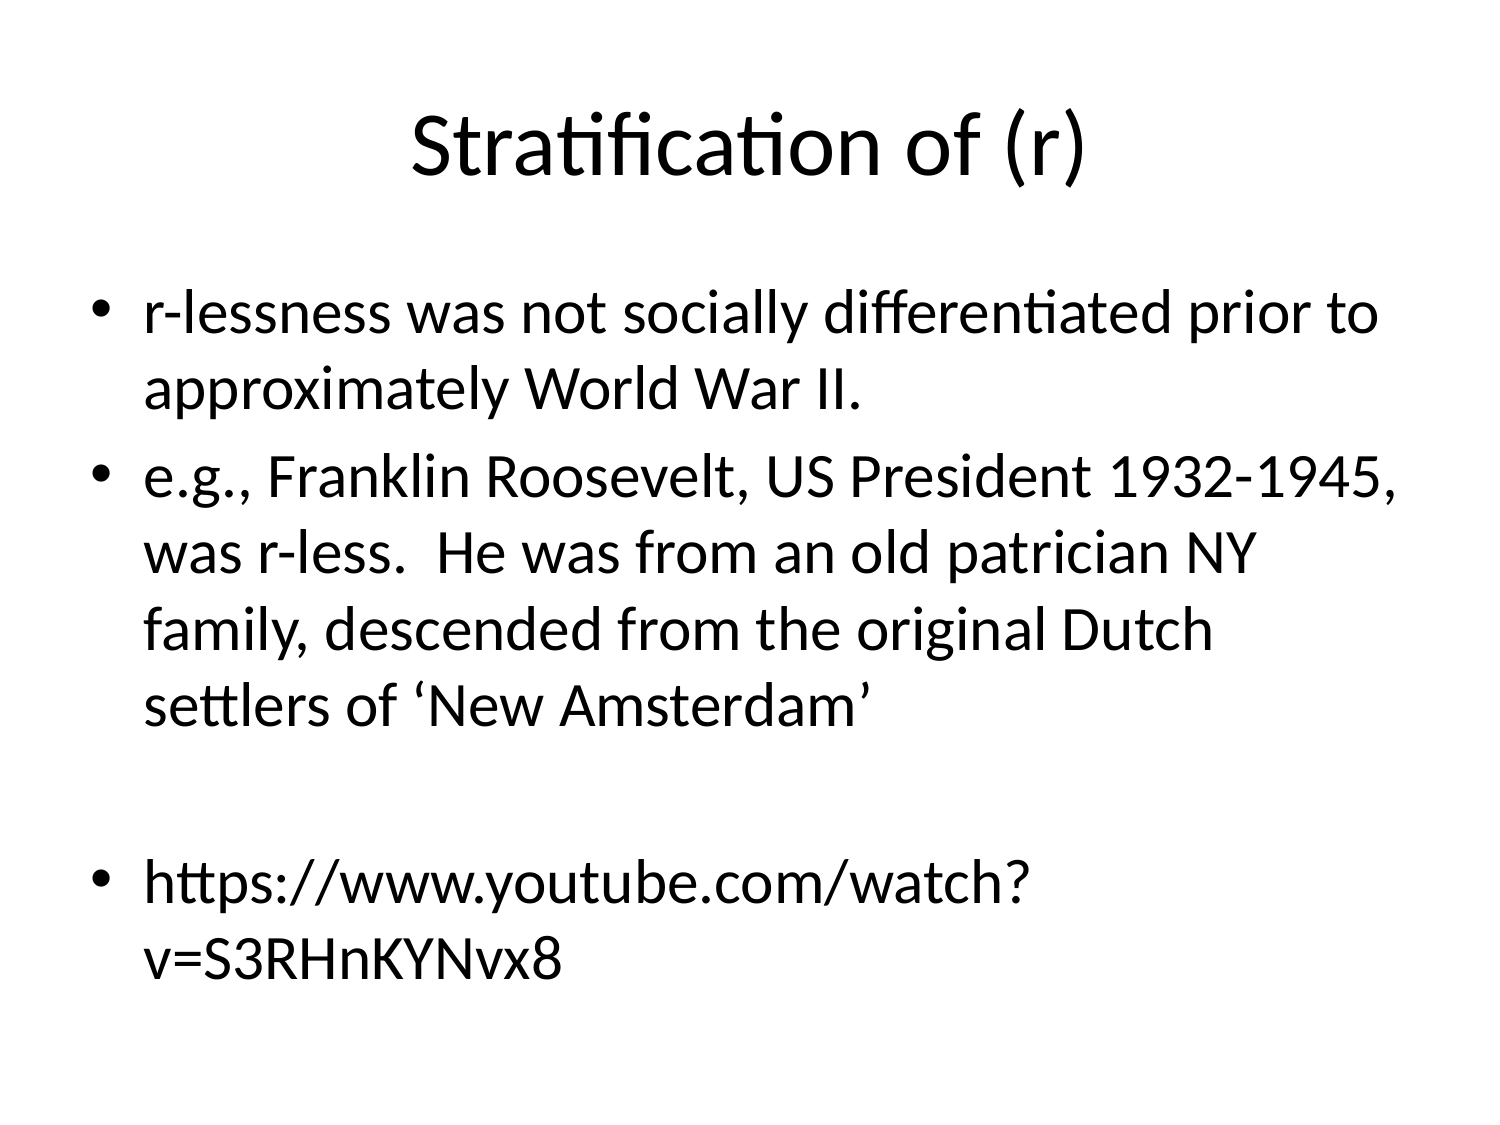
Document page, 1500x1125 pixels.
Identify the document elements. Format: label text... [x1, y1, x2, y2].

list r-lessness was not socially differentiated prior to approximately World War II. e.g., Franklin Roosevelt, US President 1932-1945, was r-less. He was from an old patrician NY family, descended from the original Dutch settlers of ‘New Amsterdam’ https://www.youtube.com/watch?v=S3RHnKYNvx8 [75, 262, 1425, 1005]
title Stratification of (r) [75, 45, 1425, 233]
